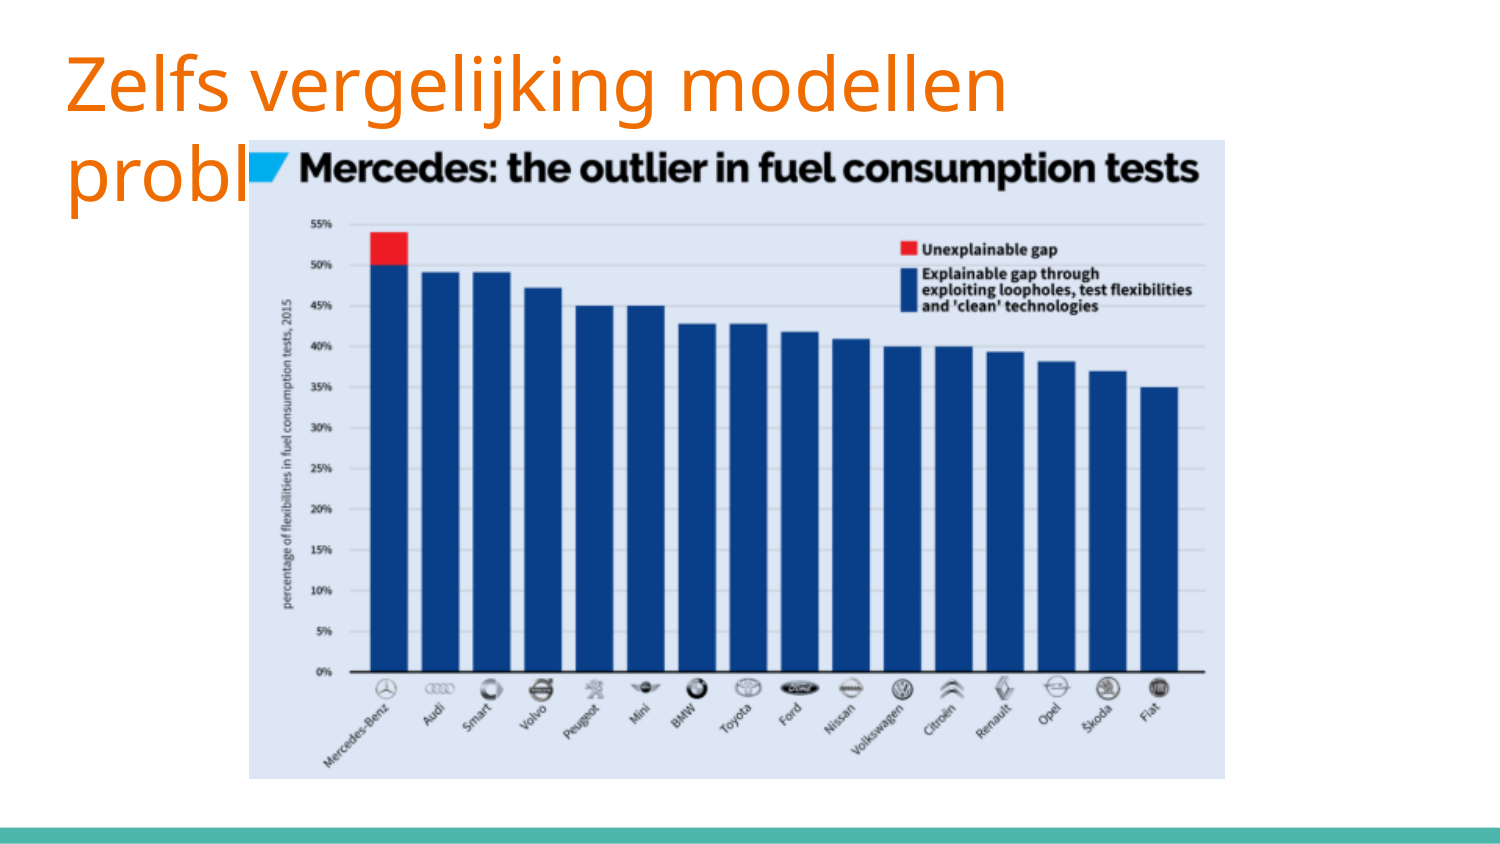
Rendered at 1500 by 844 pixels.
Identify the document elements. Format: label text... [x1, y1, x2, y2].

picture [249, 140, 1226, 779]
title Zelfs vergelijking modellen problematisch [50, 21, 1448, 138]
